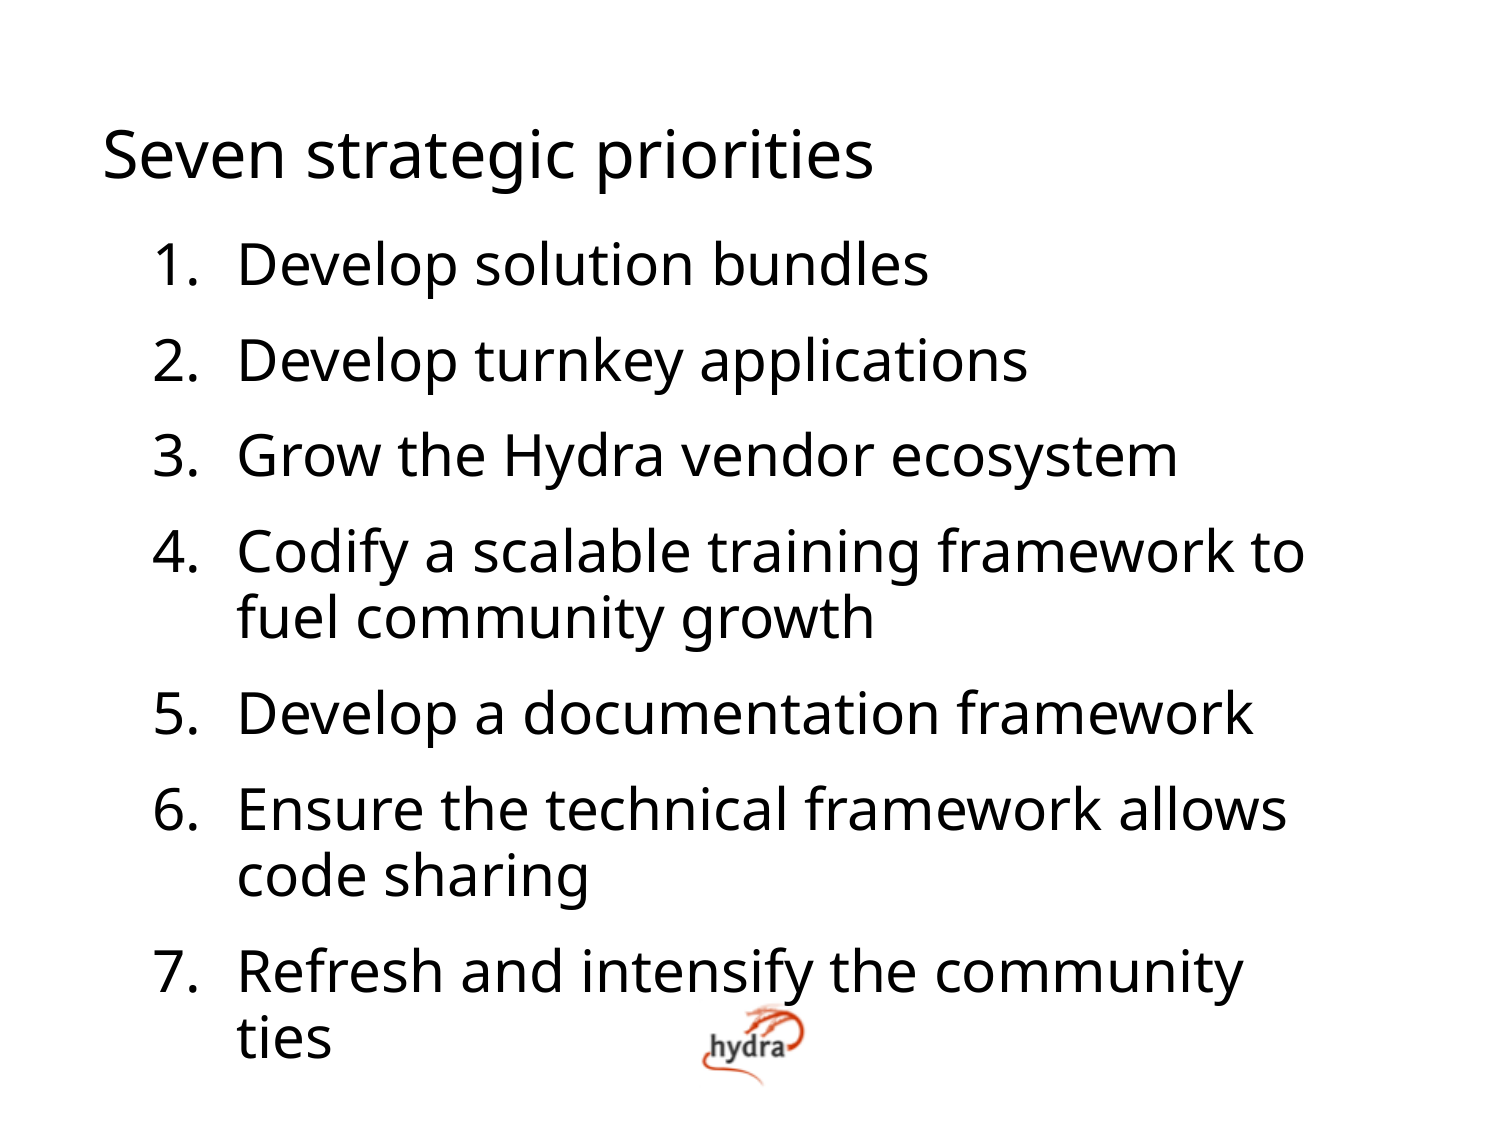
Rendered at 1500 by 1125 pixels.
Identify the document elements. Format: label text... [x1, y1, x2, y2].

picture [699, 1080, 813, 1088]
text_box Seven strategic priorities [87, 104, 1375, 200]
text_box [125, 212, 1288, 290]
text_box Develop solution bundles Develop turnkey applications Grow the Hydra vendor ecosystem Codify a scalable training framework to fuel community growth Develop a documentation framework Ensure the technical framework allows code sharing Refresh and intensify the community ties [137, 224, 1350, 1080]
